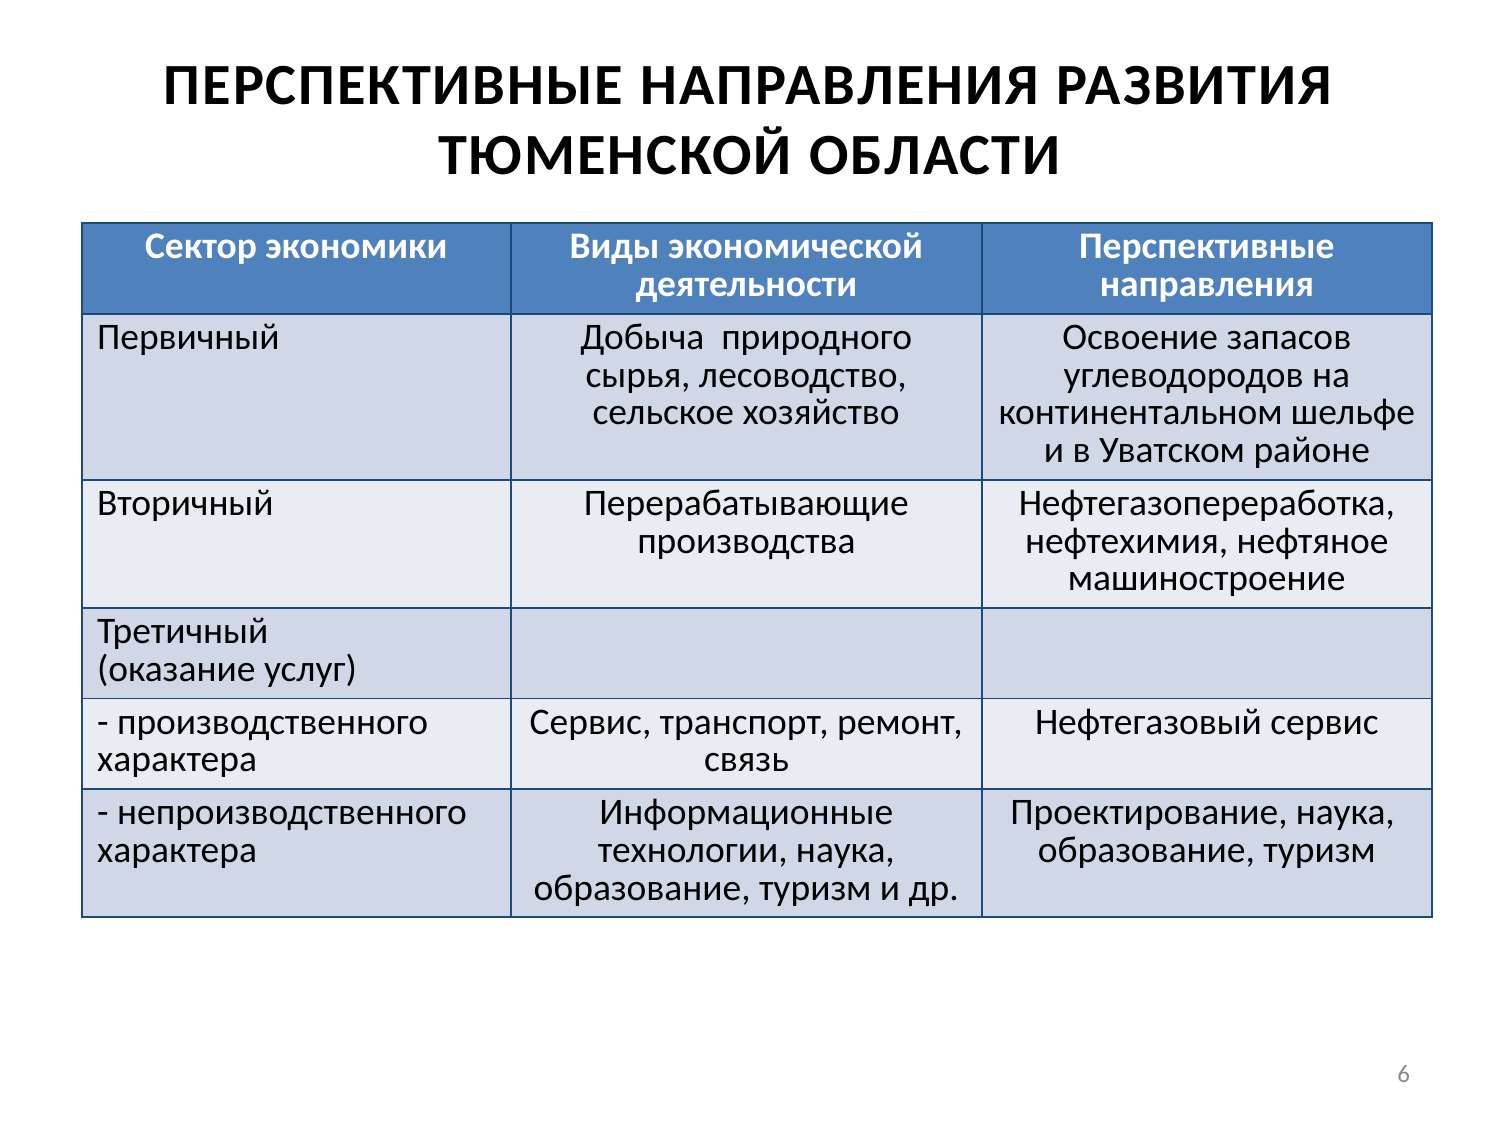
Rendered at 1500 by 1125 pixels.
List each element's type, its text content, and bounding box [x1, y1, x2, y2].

table_cell - непроизводственного характера [83, 790, 510, 916]
slide_number 6 [1074, 1042, 1425, 1103]
title ПЕРСПЕКТИВНЫЕ НАПРАВЛЕНИЯ РАЗВИТИЯ ТЮМЕНСКОЙ ОБЛАСТИ [75, 68, 1425, 164]
table_cell [512, 609, 981, 698]
table_header Виды экономической деятельности [512, 224, 981, 313]
table_cell Первичный [83, 315, 510, 479]
table_cell Сервис, транспорт, ремонт, связь [512, 699, 981, 788]
table_cell Проектирование, наука, образование, туризм [983, 790, 1431, 916]
table_cell Вторичный [83, 481, 510, 607]
table_cell Третичный (оказание услуг) [83, 609, 510, 698]
table_cell Информационные технологии, наука, образование, туризм и др. [512, 790, 981, 916]
table_header Перспективные направления [983, 224, 1431, 313]
table_cell Освоение запасов углеводородов на континентальном шельфе и в Уватском районе [983, 315, 1431, 479]
table_cell Нефтегазовый сервис [983, 699, 1431, 788]
table_header Сектор экономики [83, 224, 510, 313]
table_cell Перерабатывающие производства [512, 481, 981, 607]
table_cell - производственного характера [83, 699, 510, 788]
table_cell Добыча природного сырья, лесоводство, сельское хозяйство [512, 315, 981, 479]
table_cell [983, 609, 1431, 698]
table_cell Нефтегазопереработка, нефтехимия, нефтяное машиностроение [983, 481, 1431, 607]
